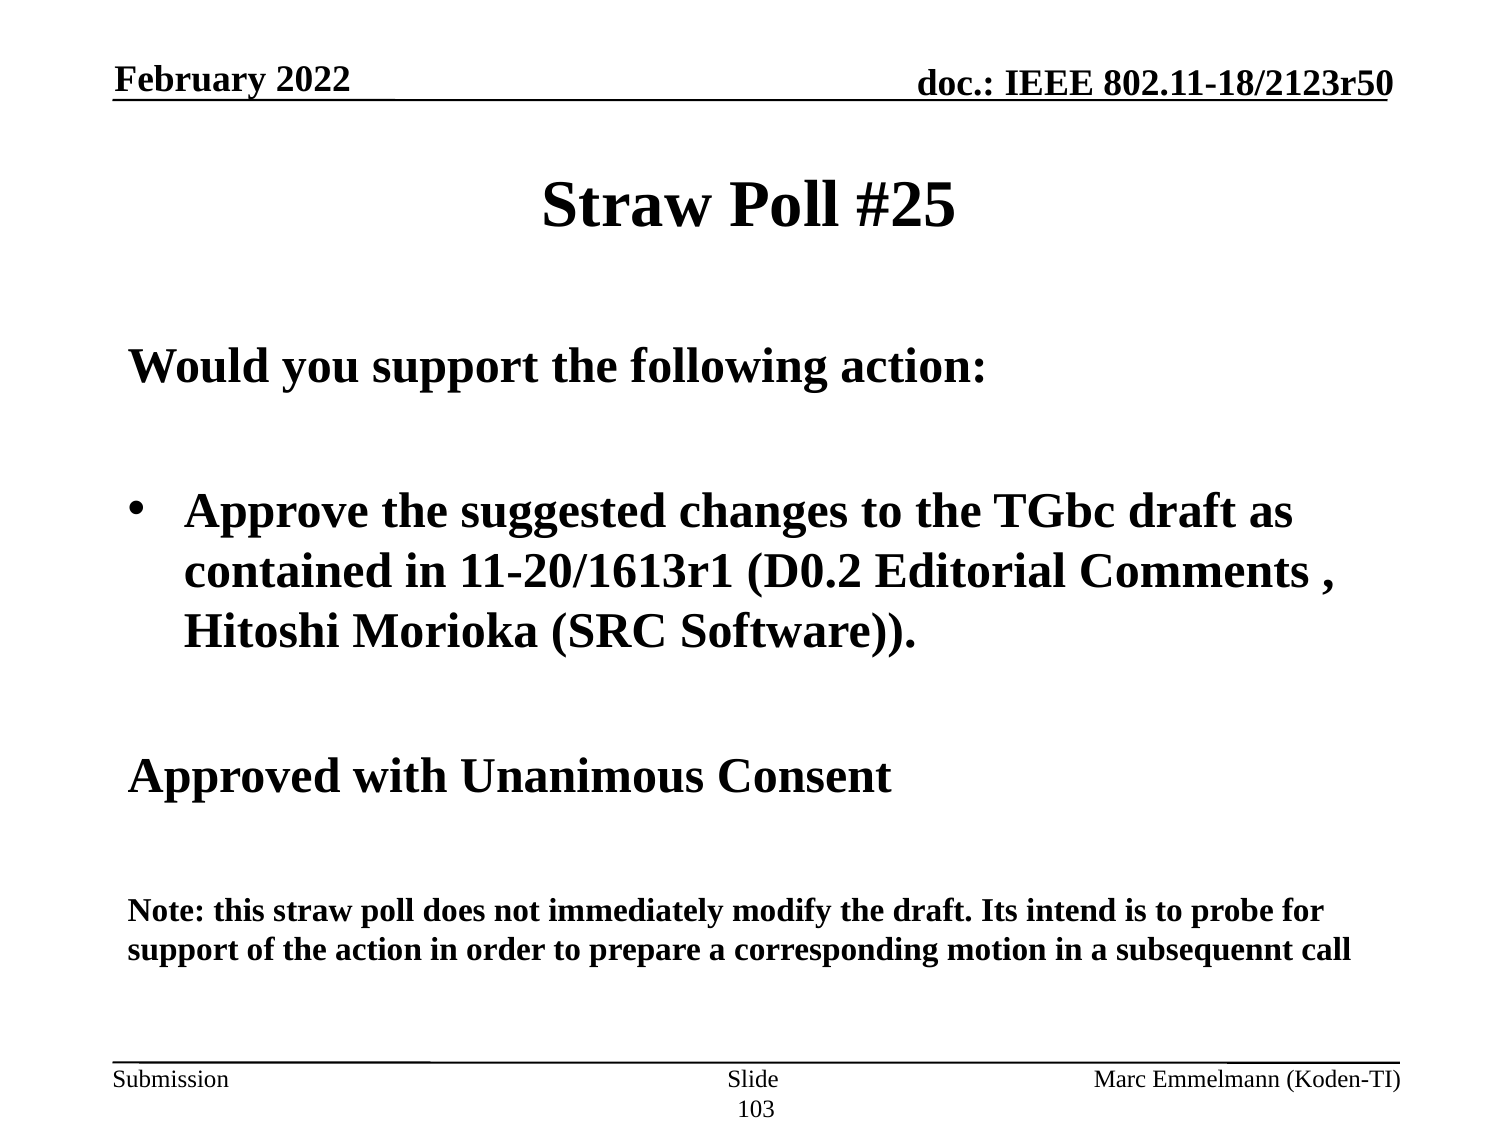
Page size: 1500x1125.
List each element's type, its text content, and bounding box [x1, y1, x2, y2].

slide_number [114, 54, 423, 100]
title Straw Poll #25 [112, 112, 1388, 288]
slide_number Slide 103 [712, 1061, 800, 1123]
list Would you support the following action: Approve the suggested changes to the TGbc draft as contained in 11-20/1613r1 (D0.2 Editorial Comments , Hitoshi Morioka (SRC Software)). Approved with Unanimous Consent Note: this straw poll does not immediately modify the draft. Its intend is to probe for support of the action in order to prepare a corresponding motion in a subsequennt call [112, 324, 1388, 1000]
footer Marc Emmelmann (Koden-TI) [878, 1061, 1402, 1093]
